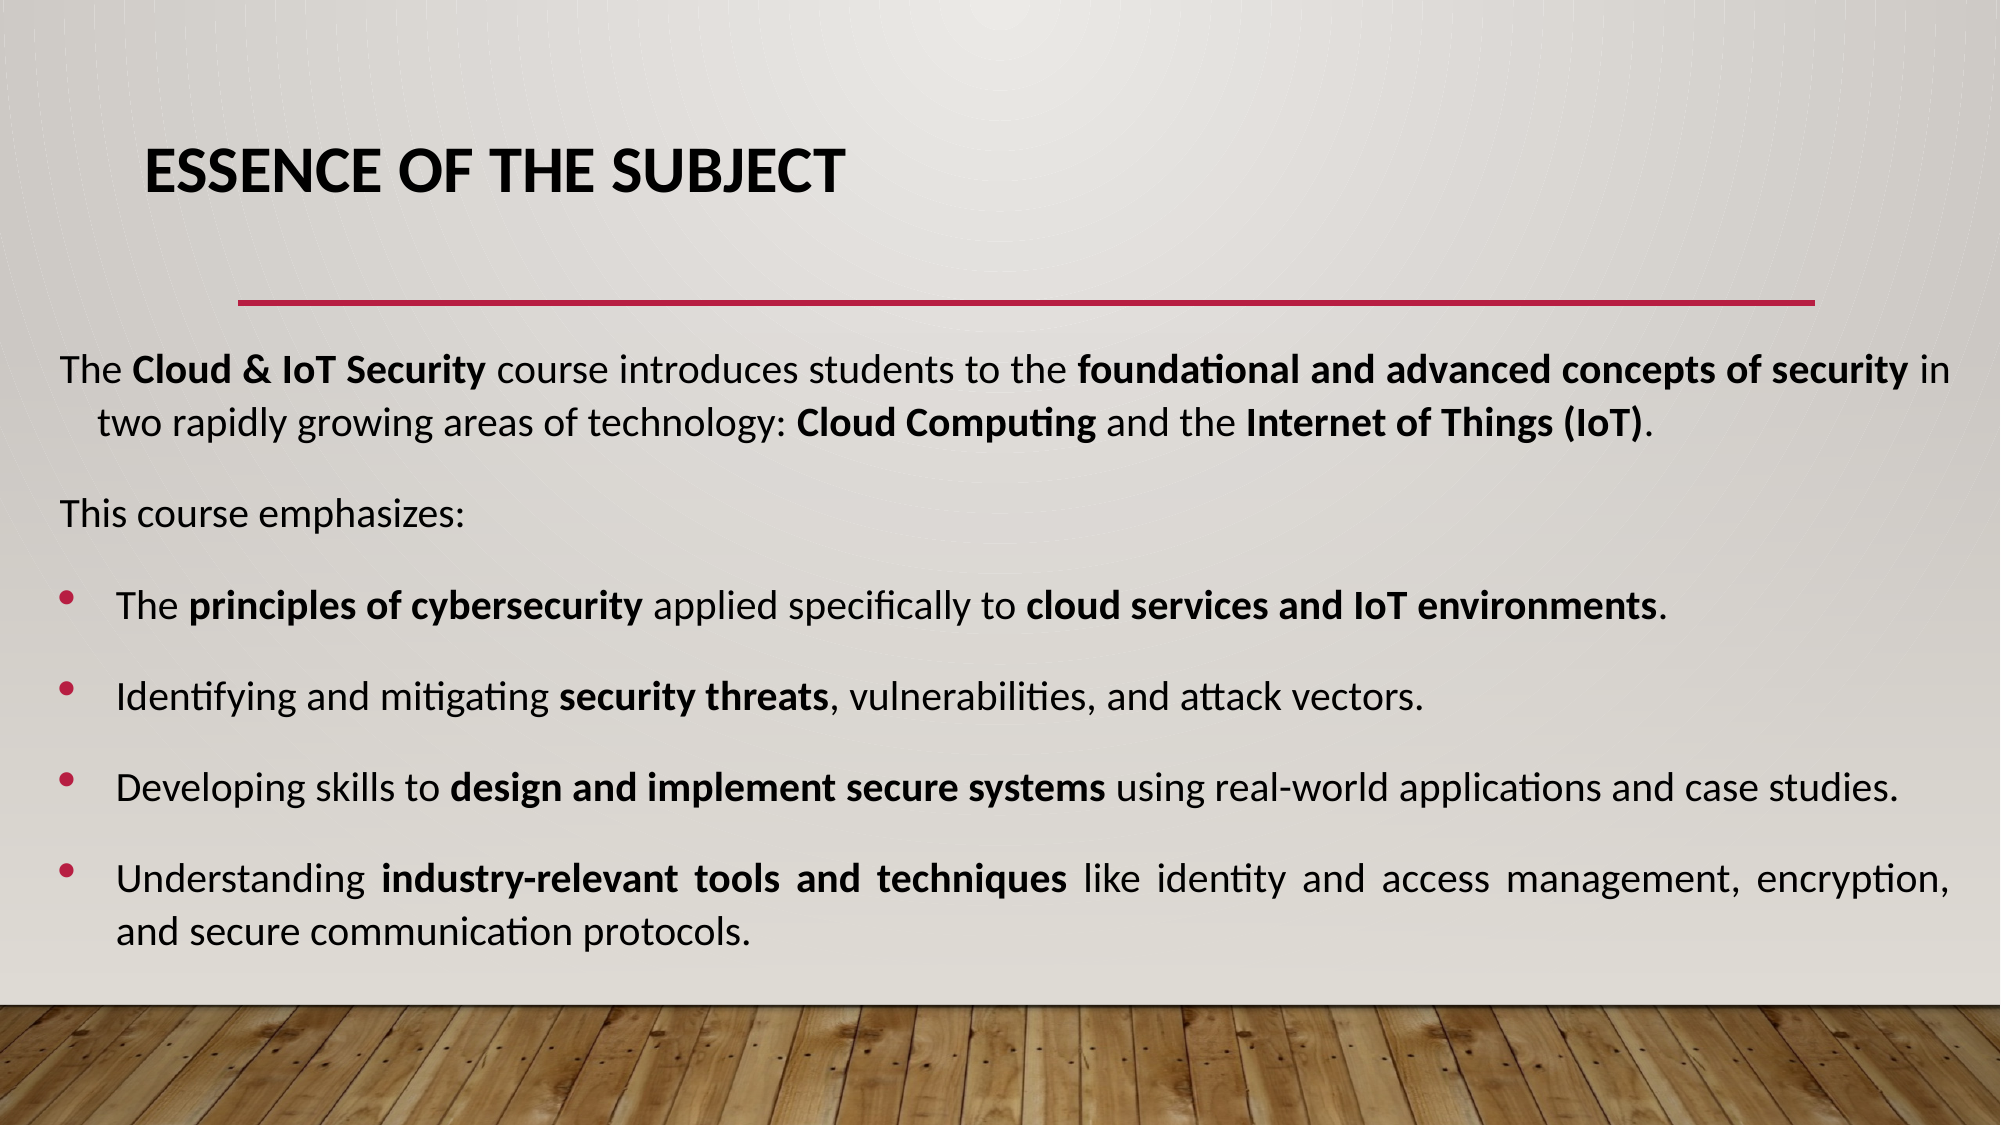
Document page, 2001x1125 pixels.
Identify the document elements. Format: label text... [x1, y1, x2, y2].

title Essence of the Subject [129, 112, 1705, 285]
picture [0, 1005, 2000, 1125]
list The Cloud & IoT Security course introduces students to the foundational and advanced concepts of security in two rapidly growing areas of technology: Cloud Computing and the Internet of Things (IoT). This course emphasizes: The principles of cybersecurity applied specifically to cloud services and IoT environments. Identifying and mitigating security threats, vulnerabilities, and attack vectors. Developing skills to design and implement secure systems using real-world applications and case studies. Understanding industry-relevant tools and techniques like identity and access management, encryption, and secure communication protocols. [44, 330, 1967, 990]
